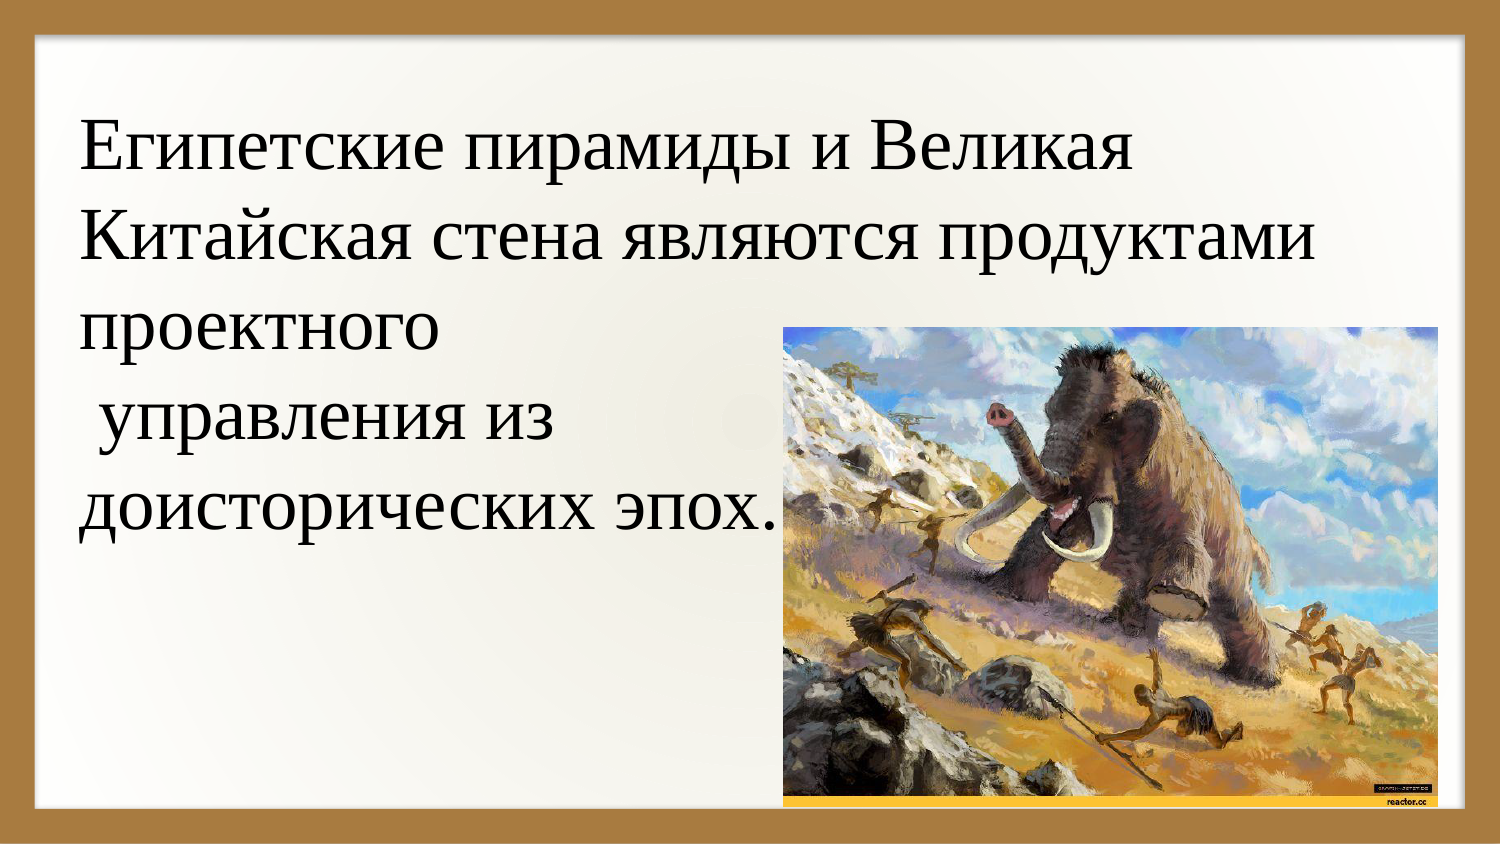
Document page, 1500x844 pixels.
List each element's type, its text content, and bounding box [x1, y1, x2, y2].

text_box Египетские пирамиды и Великая Китайская стена являются продуктами проектного управления из доисторических эпох. [64, 87, 1412, 552]
picture [783, 327, 1439, 807]
text_box [0, 0, 1500, 844]
